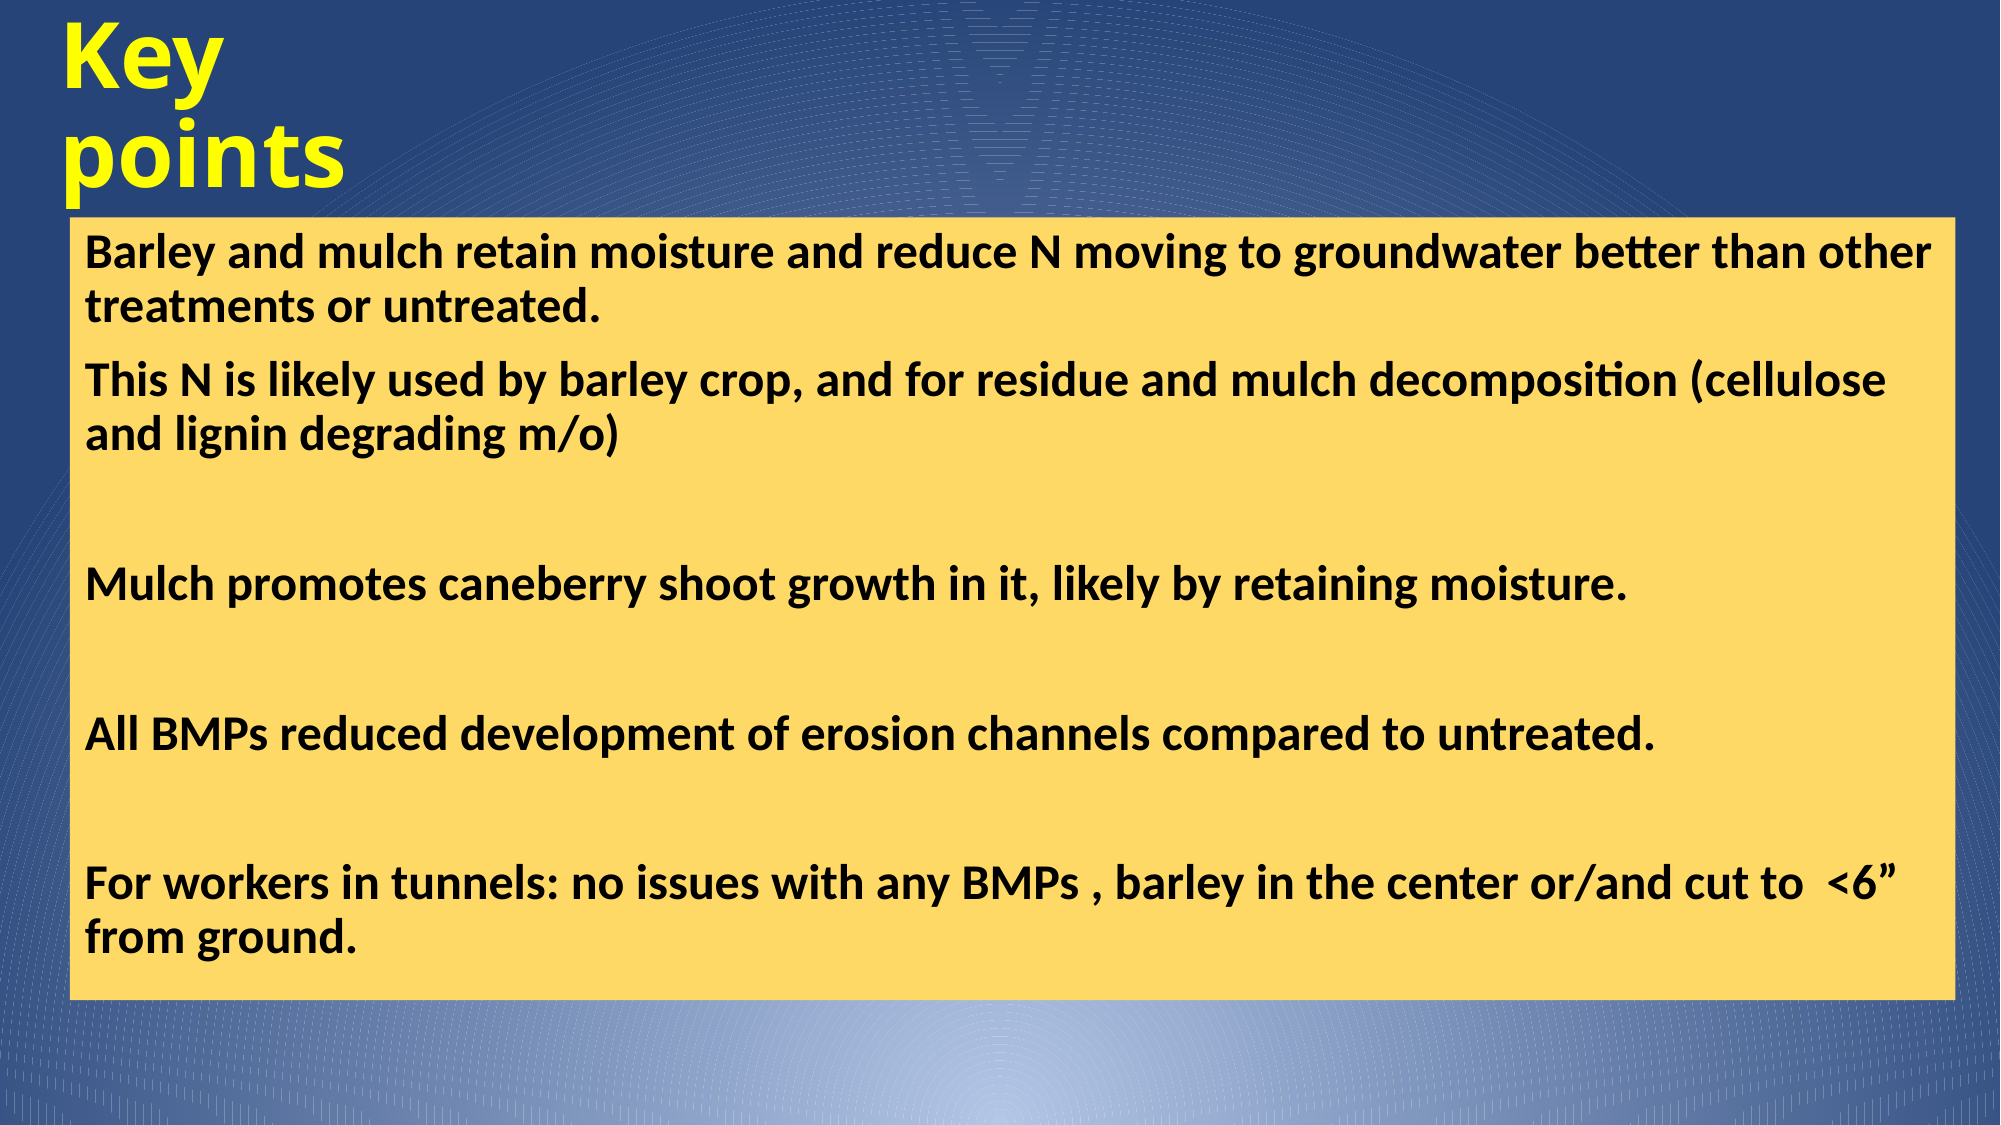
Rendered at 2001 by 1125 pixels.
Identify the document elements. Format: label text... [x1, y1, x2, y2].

title Key points [44, 0, 513, 218]
list Barley and mulch retain moisture and reduce N moving to groundwater better than other treatments or untreated. This N is likely used by barley crop, and for residue and mulch decomposition (cellulose and lignin degrading m/o) Mulch promotes caneberry shoot growth in it, likely by retaining moisture. All BMPs reduced development of erosion channels compared to untreated. For workers in tunnels: no issues with any BMPs , barley in the center or/and cut to <6” from ground. [69, 217, 1956, 1001]
